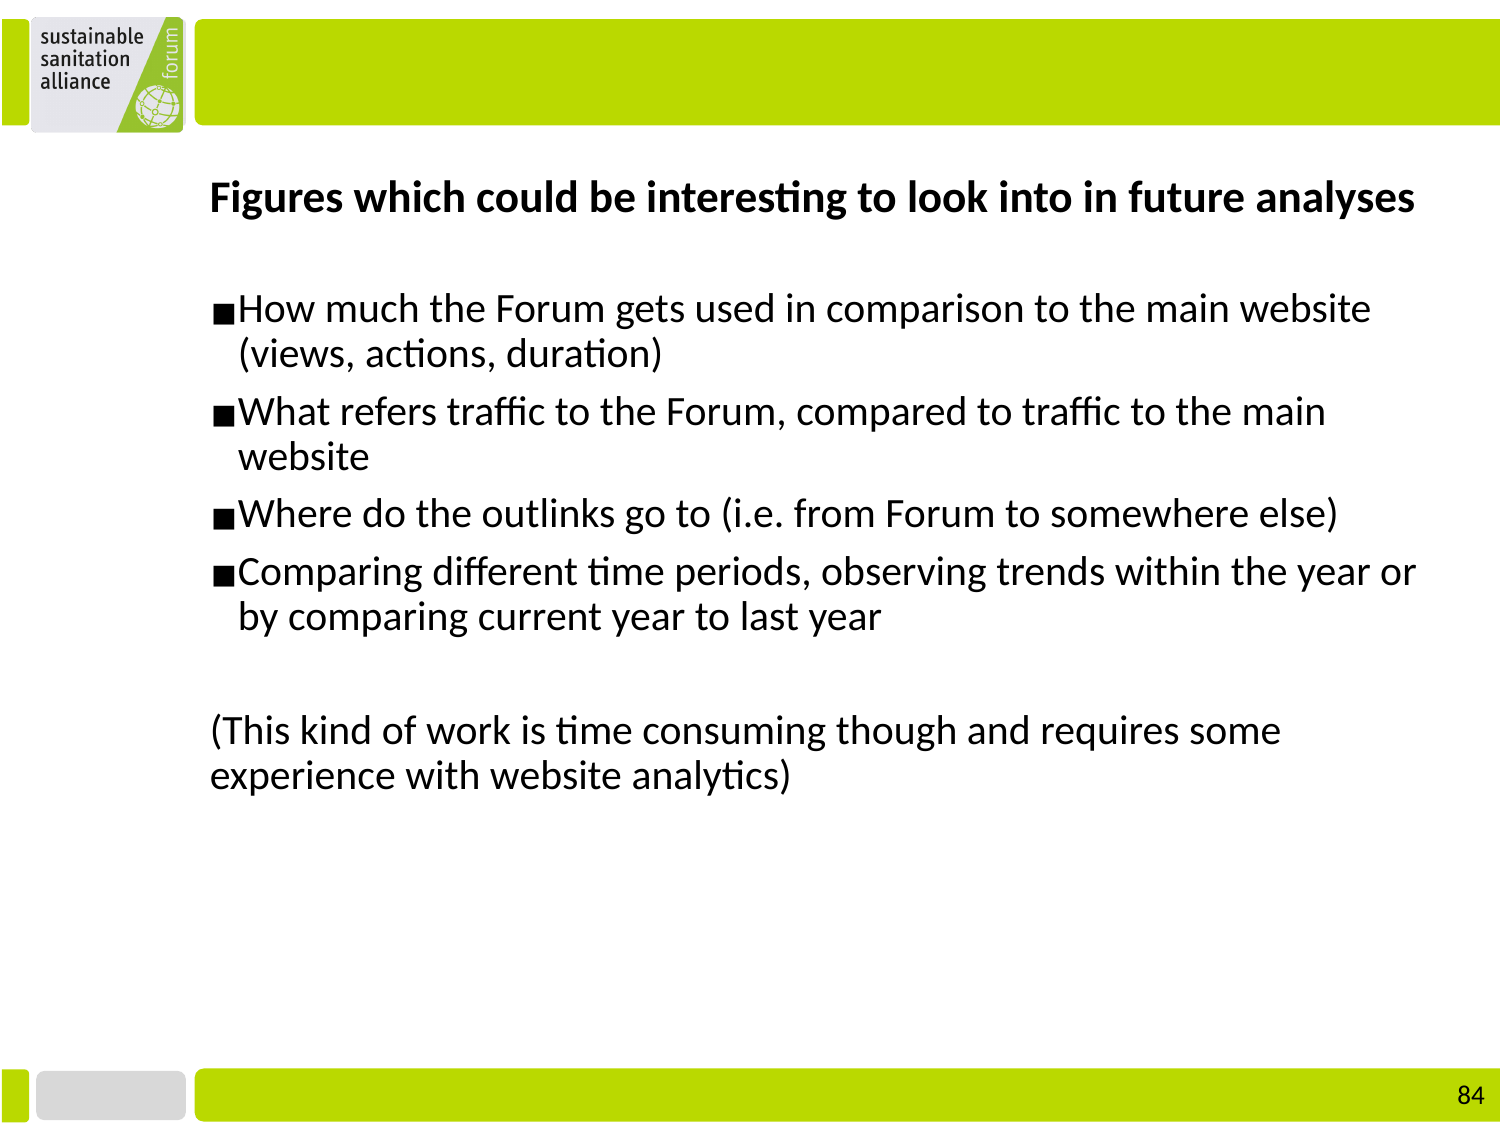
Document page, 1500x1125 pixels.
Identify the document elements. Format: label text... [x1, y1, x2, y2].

list Figures which could be interesting to look into in future analyses [194, 149, 1471, 250]
slide_number ‹#› [1410, 1070, 1500, 1125]
picture [31, 17, 186, 133]
list How much the Forum gets used in comparison to the main website (views, actions, duration) What refers traffic to the Forum, compared to traffic to the main website Where do the outlinks go to (i.e. from Forum to somewhere else) Comparing different time periods, observing trends within the year or by comparing current year to last year (This kind of work is time consuming though and requires some experience with website analytics) [194, 278, 1447, 1035]
